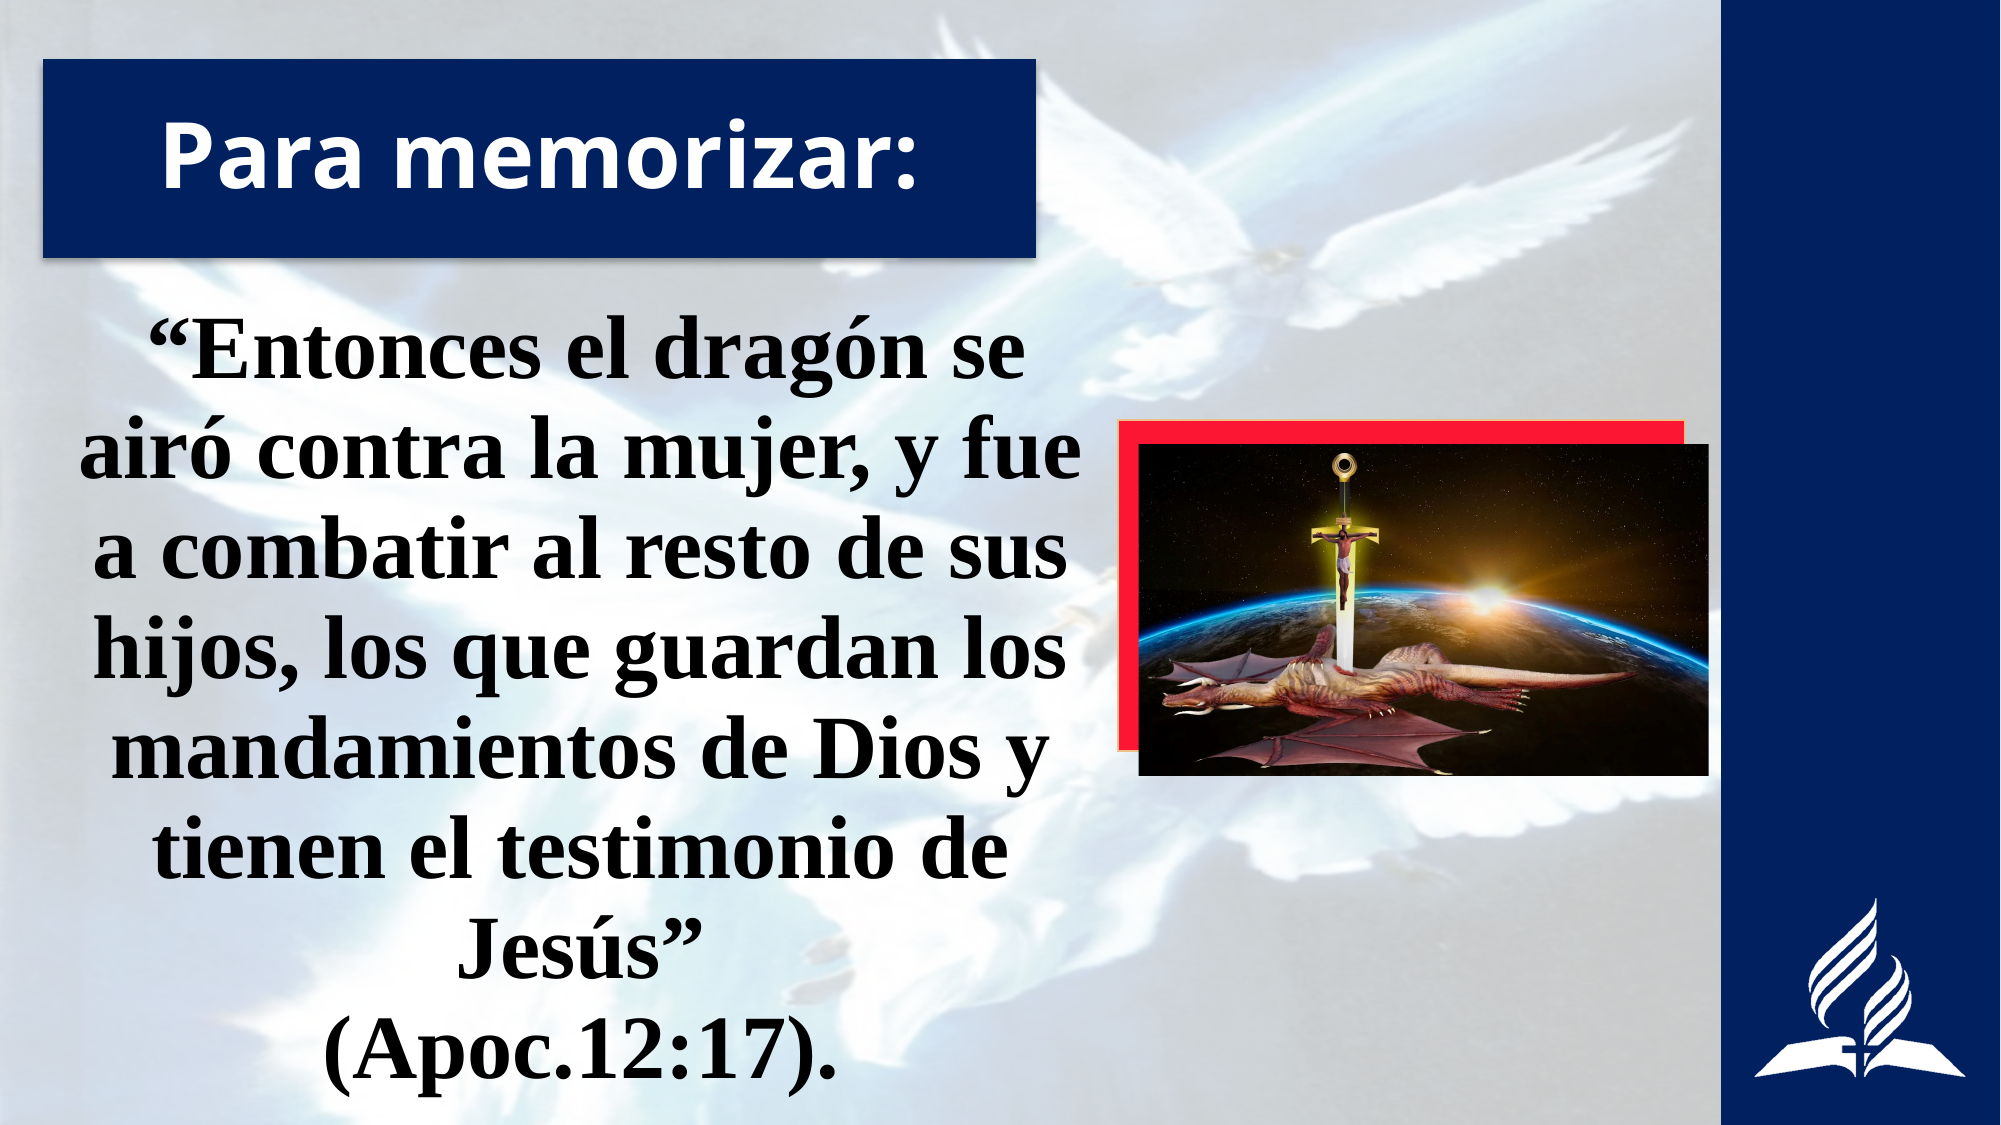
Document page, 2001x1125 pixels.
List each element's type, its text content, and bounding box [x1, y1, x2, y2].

title Para memorizar: [43, 59, 1036, 258]
picture [1722, 867, 2000, 1125]
picture [1138, 444, 1709, 776]
text_box [1117, 419, 1686, 752]
